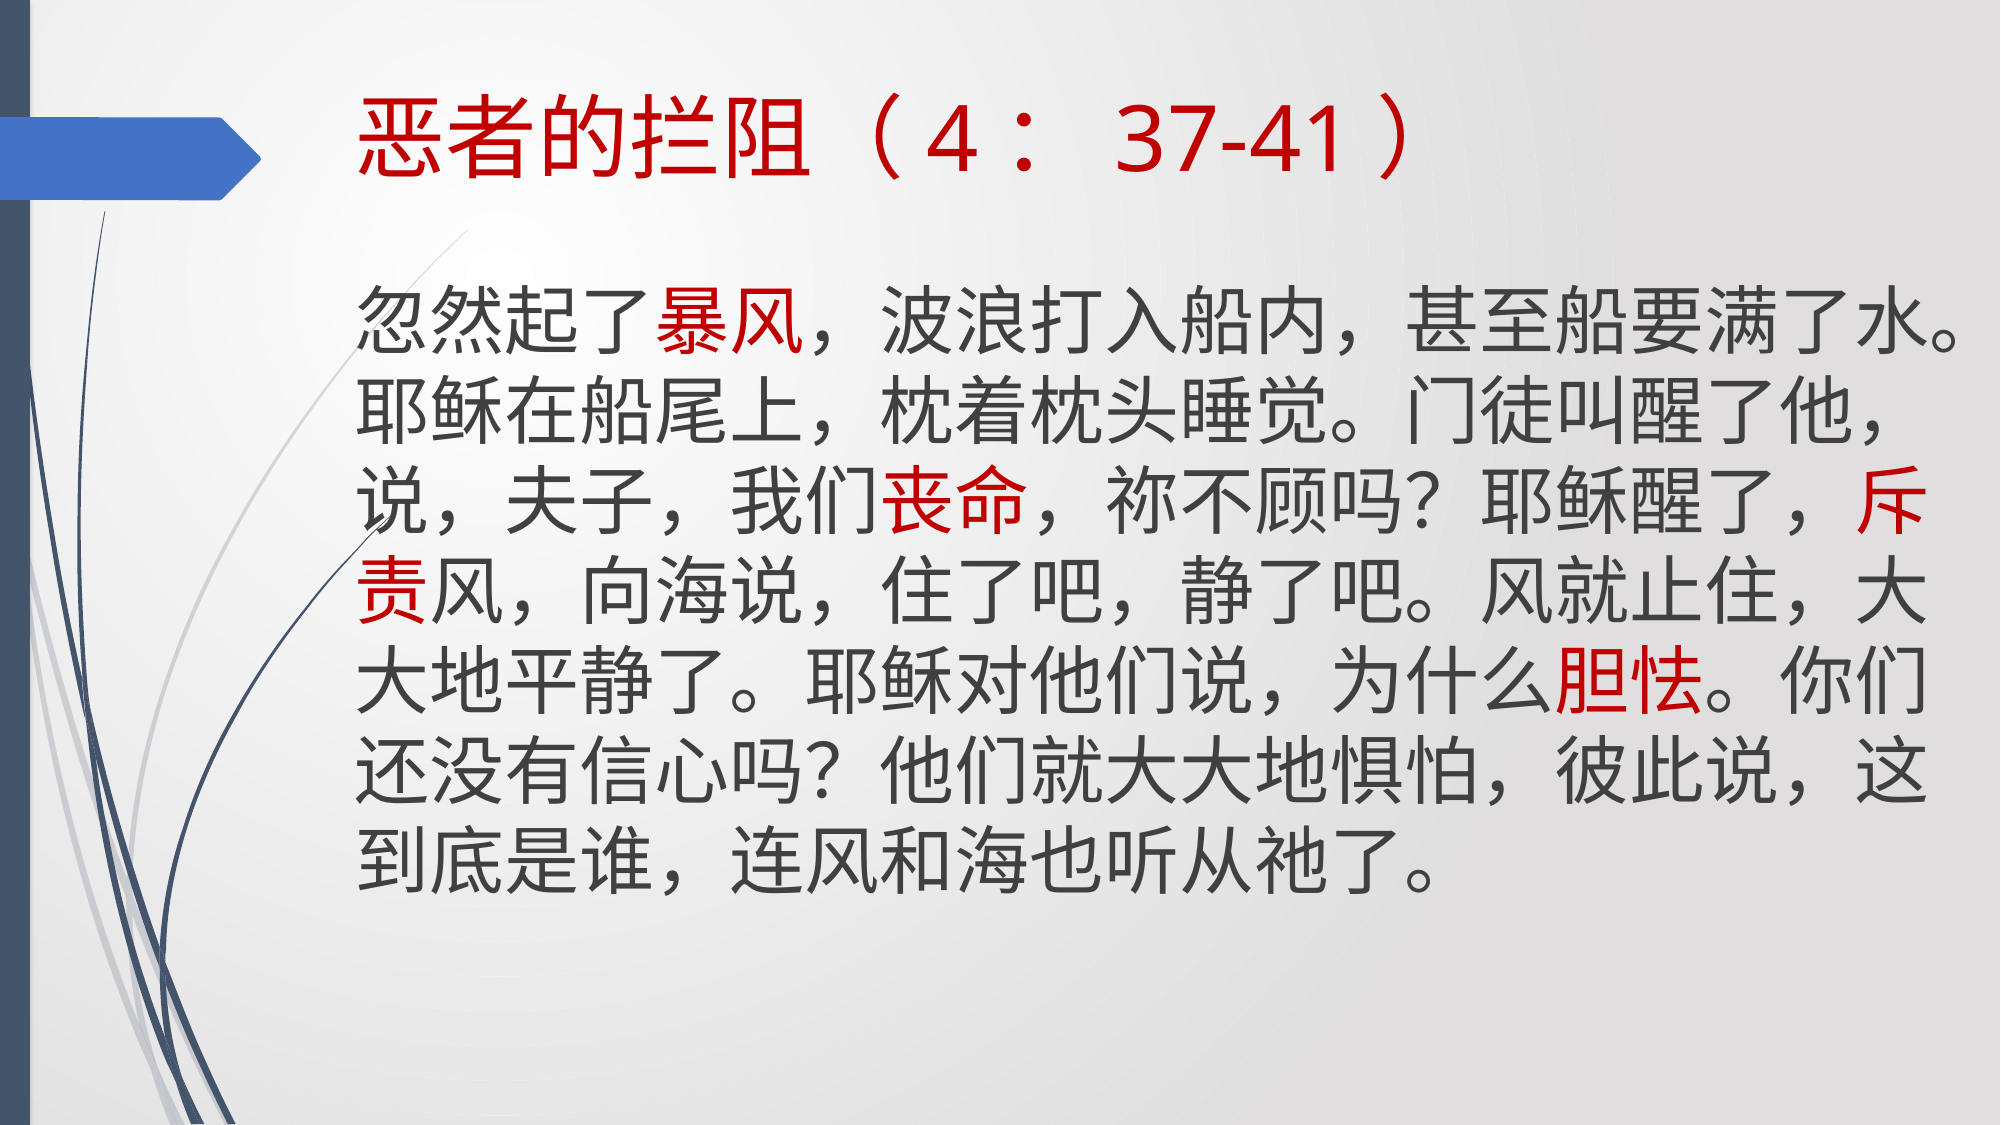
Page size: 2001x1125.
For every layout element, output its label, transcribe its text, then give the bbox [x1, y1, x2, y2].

list 忽然起了暴风，波浪打入船内，甚至船要满了水。耶稣在船尾上，枕着枕头睡觉。门徒叫醒了他，说，夫子，我们丧命，祢不顾吗？耶稣醒了，斥责风，向海说，住了吧，静了吧。风就止住，大大地平静了。耶稣对他们说，为什么胆怯。你们还没有信心吗？他们就大大地惧怕，彼此说，这到底是谁，连风和海也听从祂了。 [339, 266, 1980, 1125]
title 恶者的拦阻（4：37-41） [339, 71, 1888, 222]
